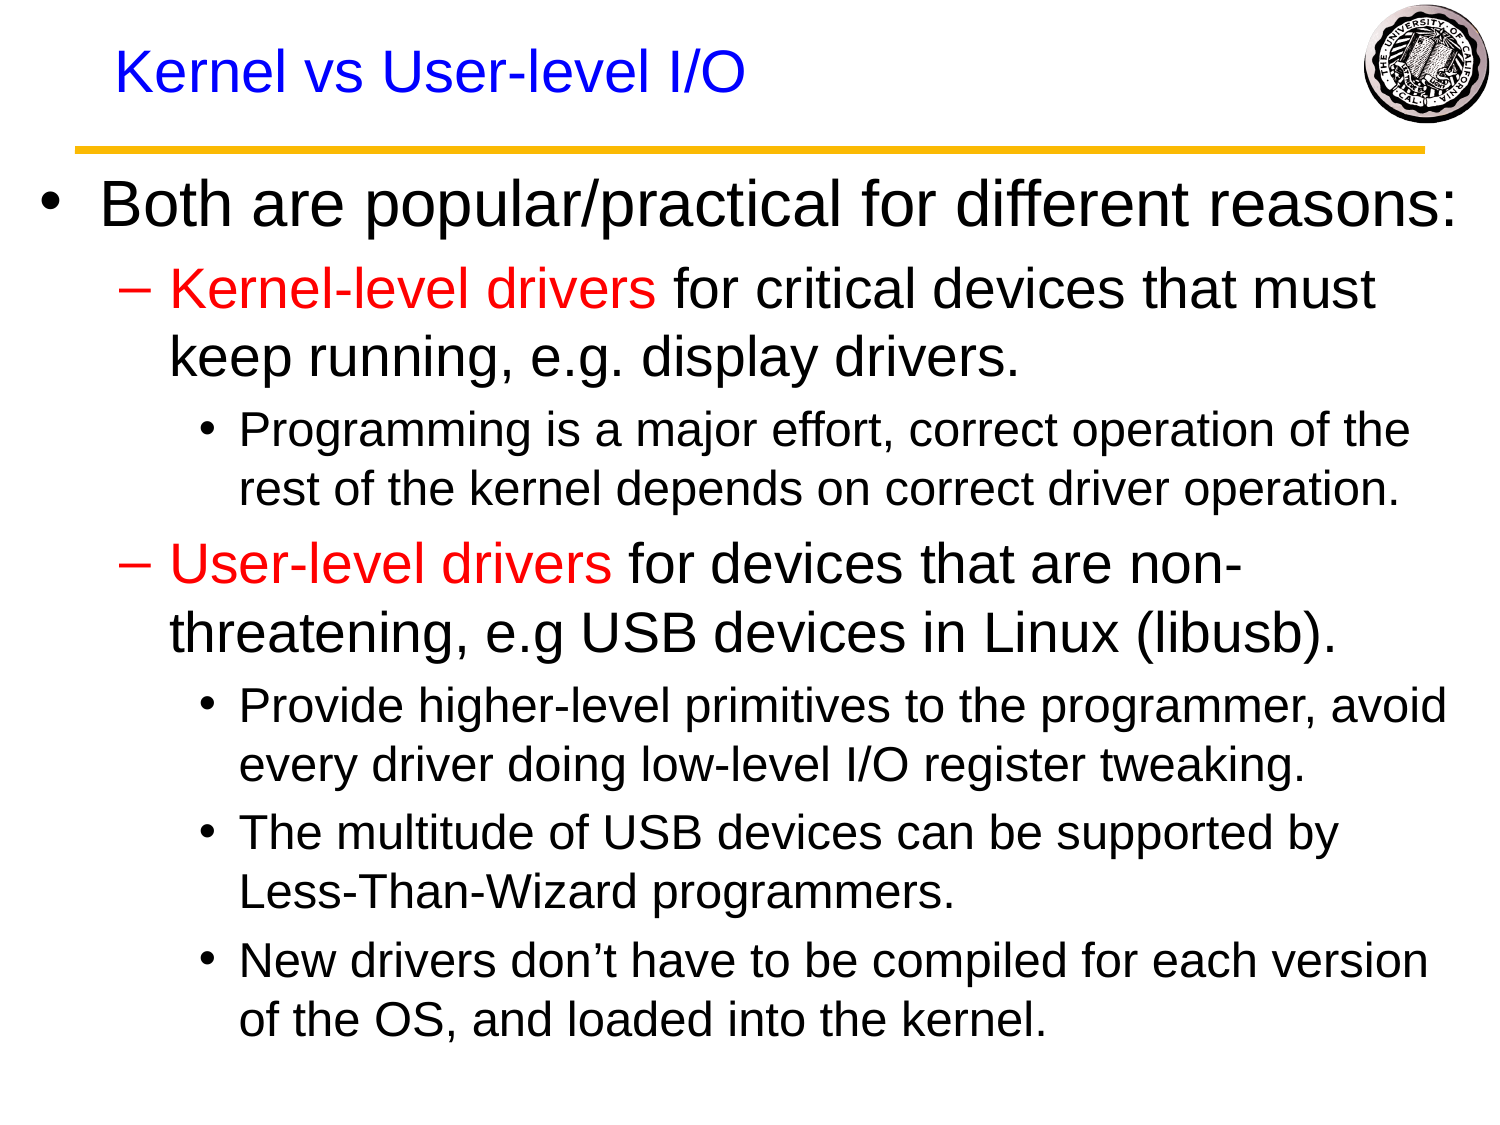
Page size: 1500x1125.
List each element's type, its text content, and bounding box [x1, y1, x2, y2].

picture [1350, 0, 1500, 127]
list Both are popular/practical for different reasons: Kernel-level drivers for critical devices that must keep running, e.g. display drivers. Programming is a major effort, correct operation of the rest of the kernel depends on correct driver operation. User-level drivers for devices that are non-threatening, e.g USB devices in Linux (libusb). Provide higher-level primitives to the programmer, avoid every driver doing low-level I/O register tweaking. The multitude of USB devices can be supported by Less-Than-Wizard programmers. New drivers don’t have to be compiled for each version of the OS, and loaded into the kernel. [24, 153, 1475, 1067]
title Kernel vs User-level I/O [99, 24, 1400, 113]
